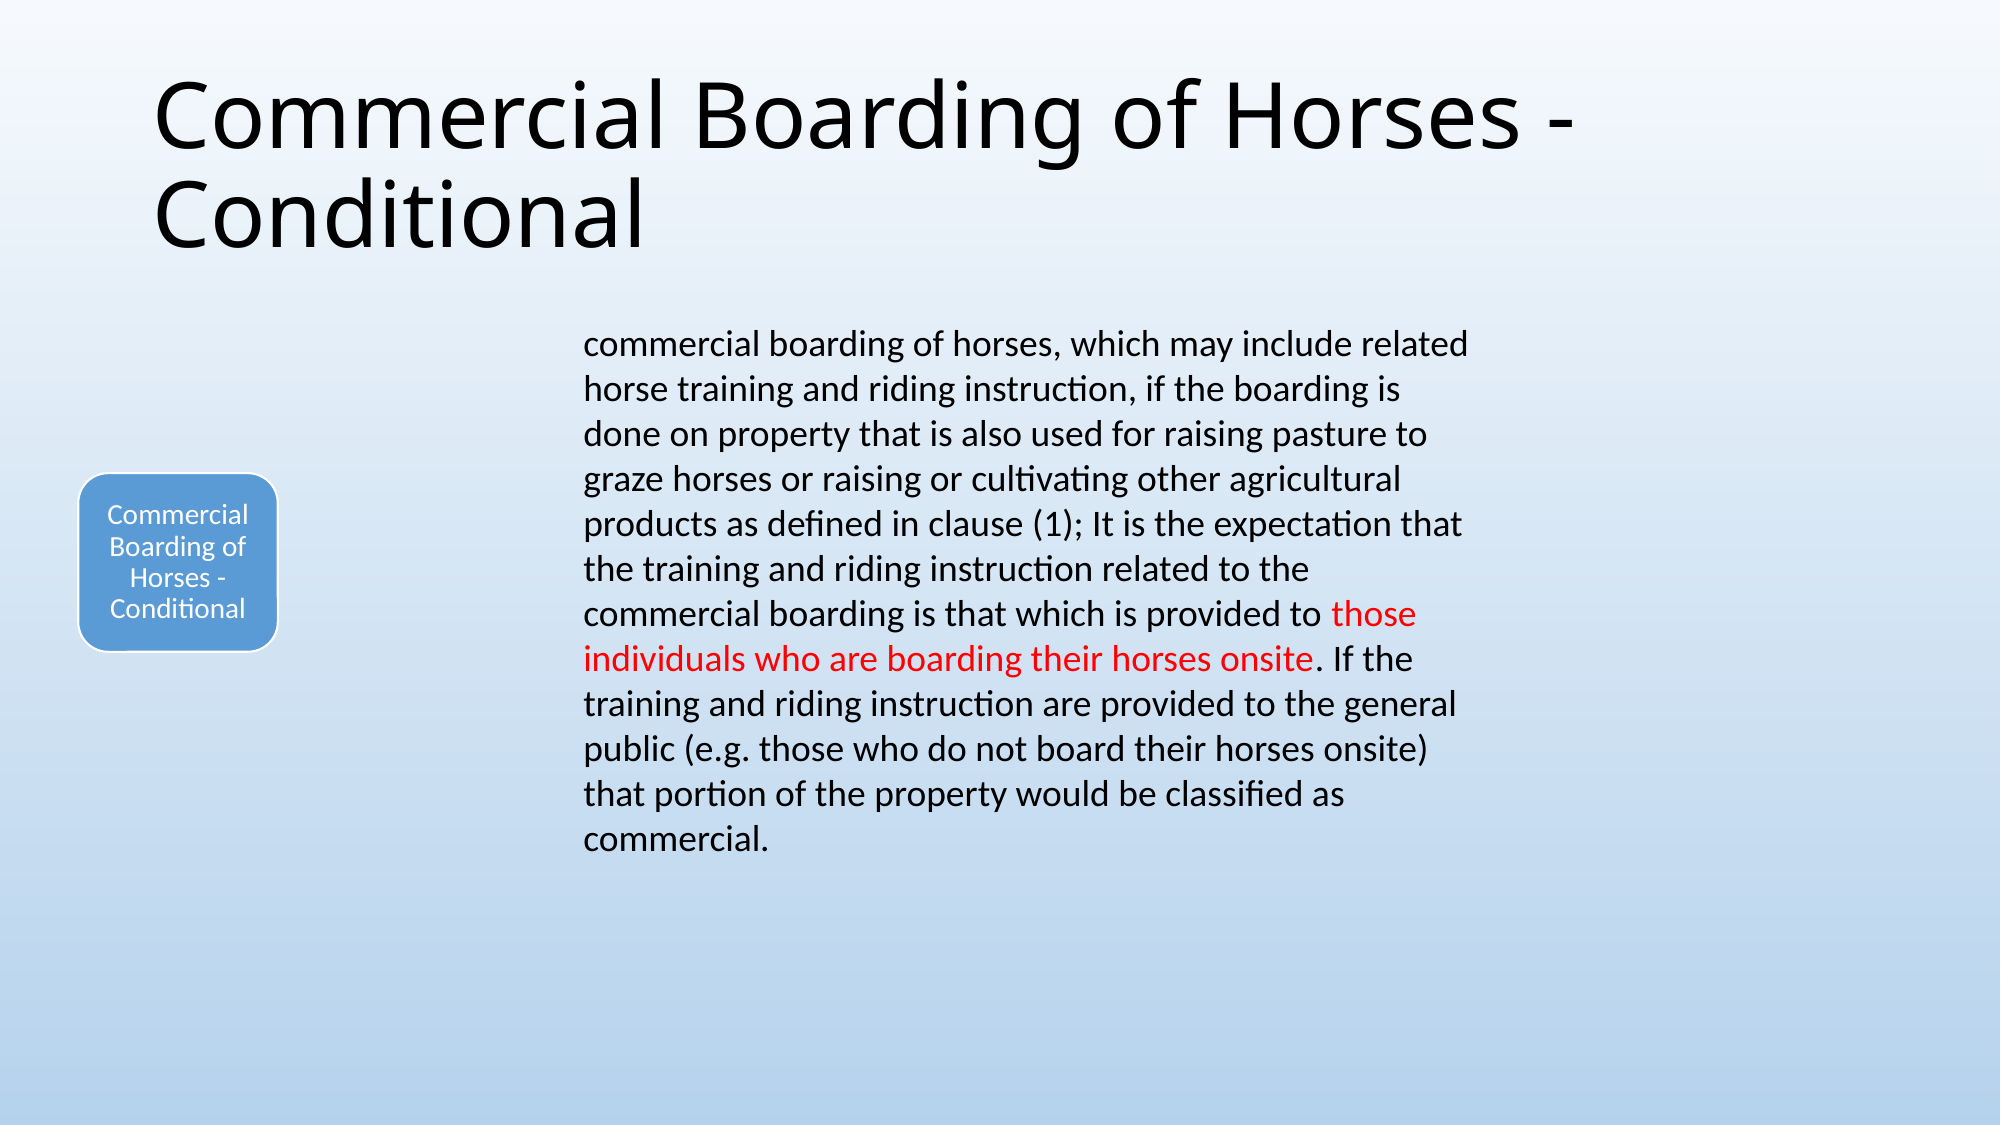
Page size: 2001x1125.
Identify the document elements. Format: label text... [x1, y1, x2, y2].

text_box commercial boarding of horses, which may include related horse training and riding instruction, if the boarding is done on property that is also used for raising pasture to graze horses or raising or cultivating other agricultural products as defined in clause (1); It is the expectation that the training and riding instruction related to the commercial boarding is that which is provided to those individuals who are boarding their horses onsite. If the training and riding instruction are provided to the general public (e.g. those who do not board their horses onsite) that portion of the property would be classified as commercial. [568, 311, 1500, 867]
title Commercial Boarding of Horses - Conditional [137, 59, 1863, 278]
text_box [78, 473, 278, 652]
